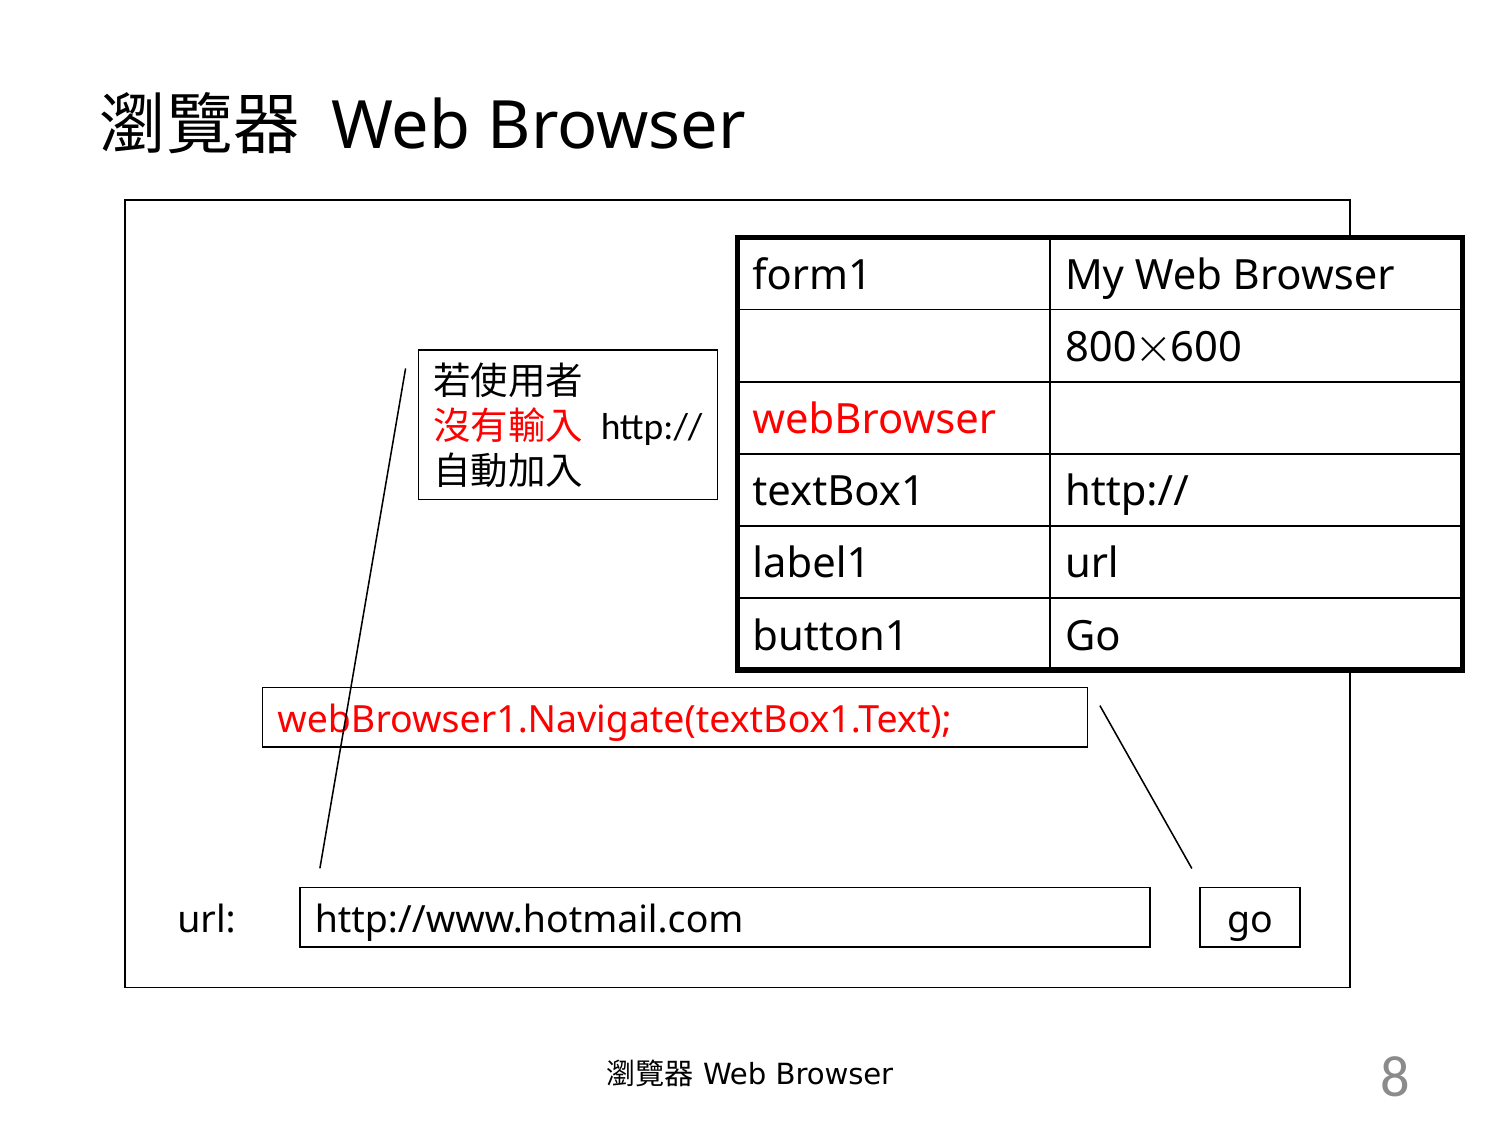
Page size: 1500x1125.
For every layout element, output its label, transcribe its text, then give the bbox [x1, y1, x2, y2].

table_cell webBrowser [740, 383, 1049, 453]
table_header form1 [740, 240, 1049, 309]
table_cell textBox1 [740, 455, 1049, 525]
text_box http://www.hotmail.com [300, 887, 1150, 948]
text_box url: [162, 887, 263, 948]
table_header My Web Browser [1051, 240, 1460, 309]
table_cell [1051, 383, 1460, 453]
table_cell 800600 [1051, 310, 1460, 381]
footer 瀏覽器 Web Browser [512, 1042, 988, 1103]
text_box 若使用者 沒有輸入 http:// 自動加入 [418, 349, 718, 500]
slide_number 8 [1074, 1042, 1425, 1103]
table_cell [740, 310, 1049, 381]
table_cell Go [1051, 599, 1460, 667]
text_box webBrowser1.Navigate(textBox1.Text); [262, 687, 1088, 748]
table_cell label1 [740, 527, 1049, 597]
text_box go [1200, 887, 1300, 948]
text_box 瀏覽器 Web Browser [85, 74, 762, 170]
table_cell http:// [1051, 455, 1460, 525]
table_cell button1 [740, 599, 1049, 667]
text_box [125, 200, 1350, 988]
table_cell url [1051, 527, 1460, 597]
